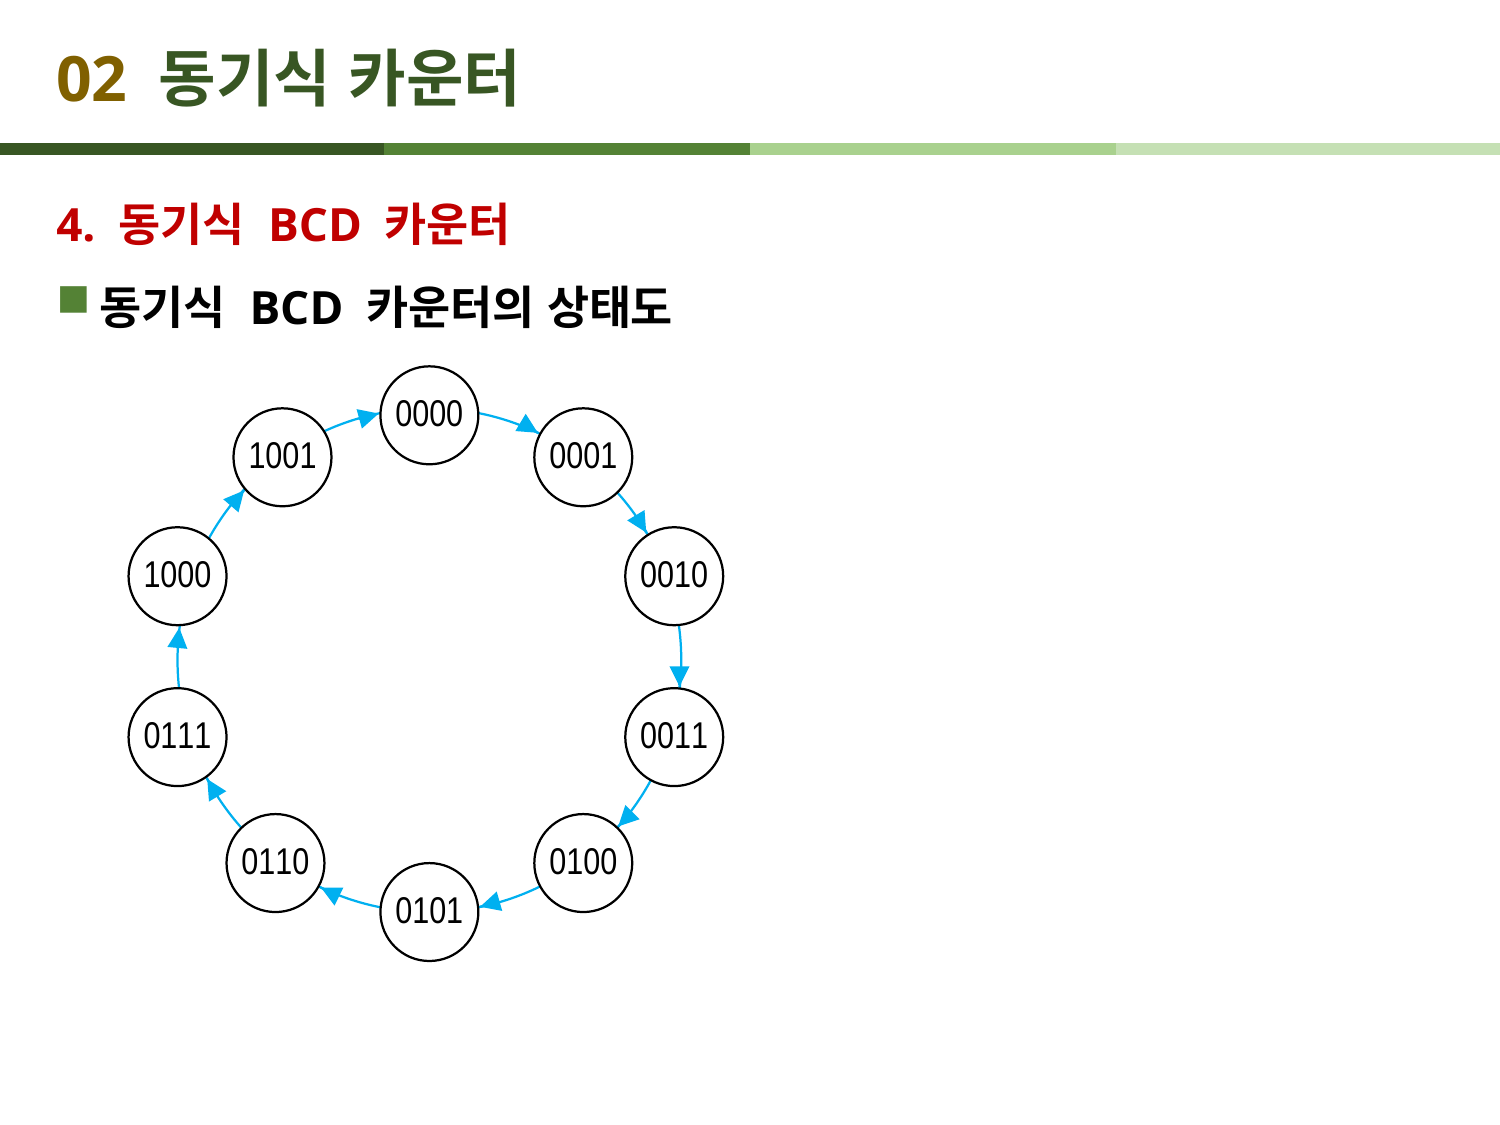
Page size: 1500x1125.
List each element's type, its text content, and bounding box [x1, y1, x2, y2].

title 02 동기식 카운터 [41, 31, 1282, 121]
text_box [123, 361, 729, 966]
list 4. 동기식 BCD 카운터 동기식 BCD 카운터의 상태도 [41, 160, 1459, 1059]
